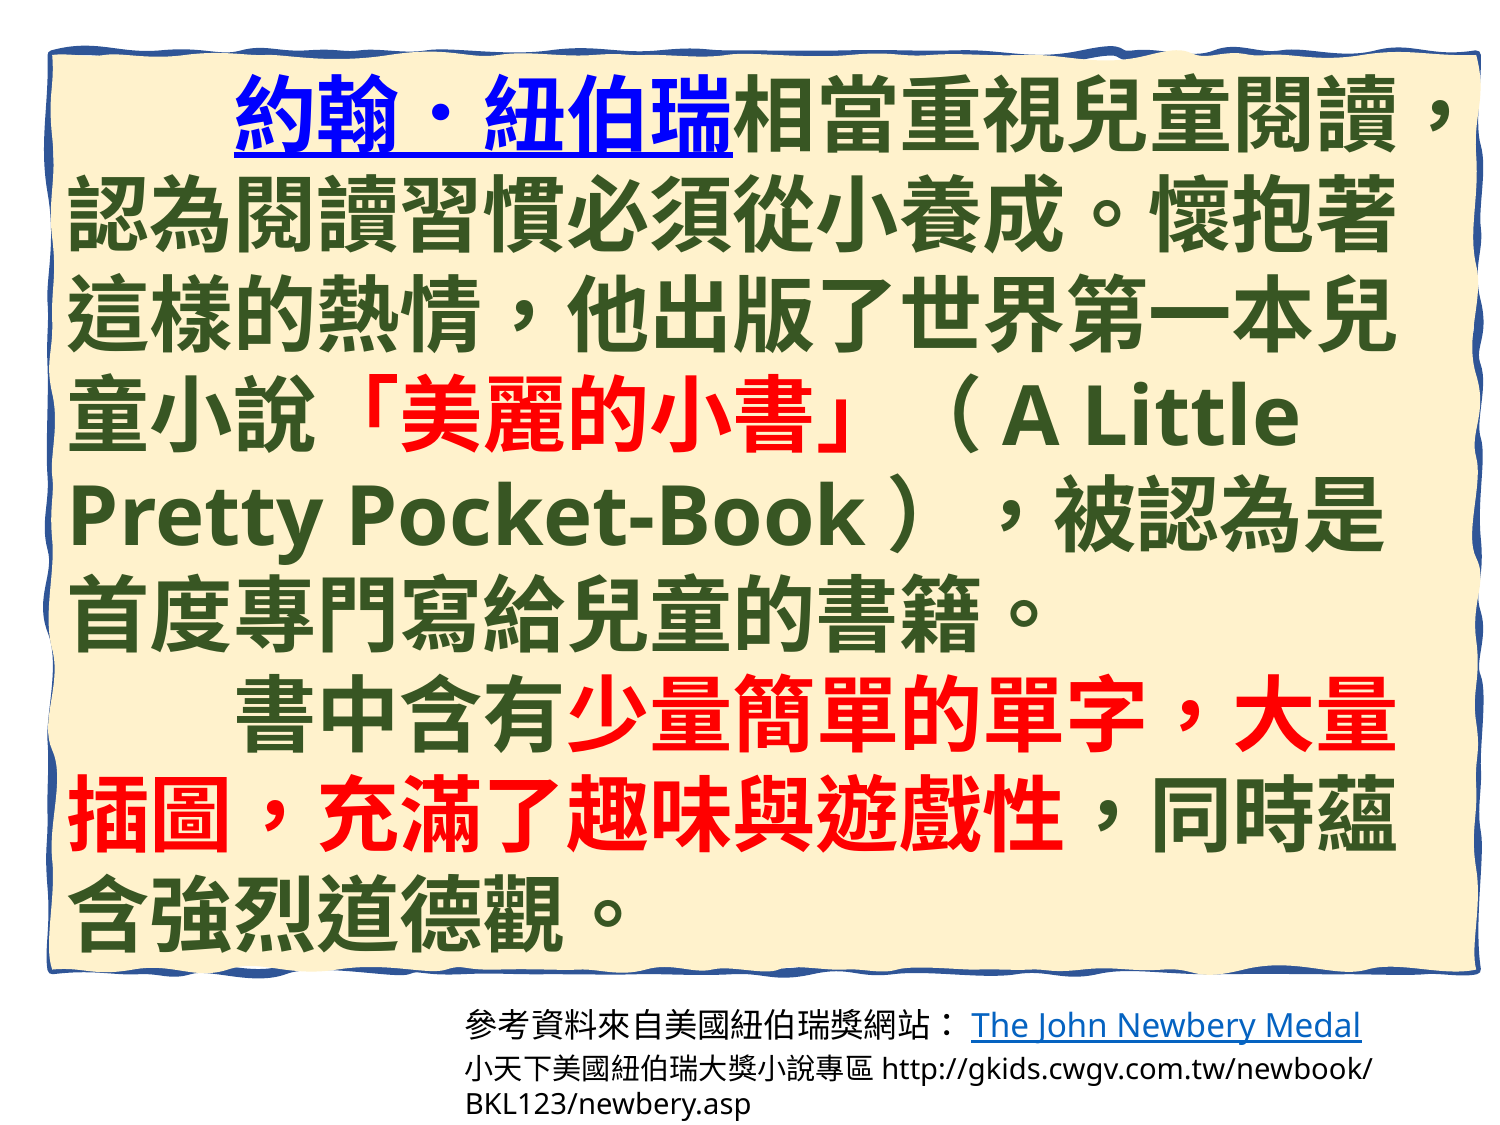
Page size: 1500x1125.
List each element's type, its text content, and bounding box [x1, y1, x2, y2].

text_box 小天下美國紐伯瑞大獎小說專區http://gkids.cwgv.com.tw/newbook/BKL123/newbery.asp [449, 1042, 1488, 1125]
text_box 參考資料來自美國紐伯瑞獎網站：The John Newbery Medal [449, 974, 1500, 1057]
text_box 約翰．紐伯瑞相當重視兒童閱讀，認為閱讀習慣必須從小養成。懷抱著這樣的熱情，他出版了世界第一本兒童小說「美麗的小書」（A Little Pretty Pocket-Book），被認為是首度專門寫給兒童的書籍。 書中含有少量簡單的單字，大量插圖，充滿了趣味與遊戲性，同時蘊含強烈道德觀。 [47, 50, 1481, 975]
